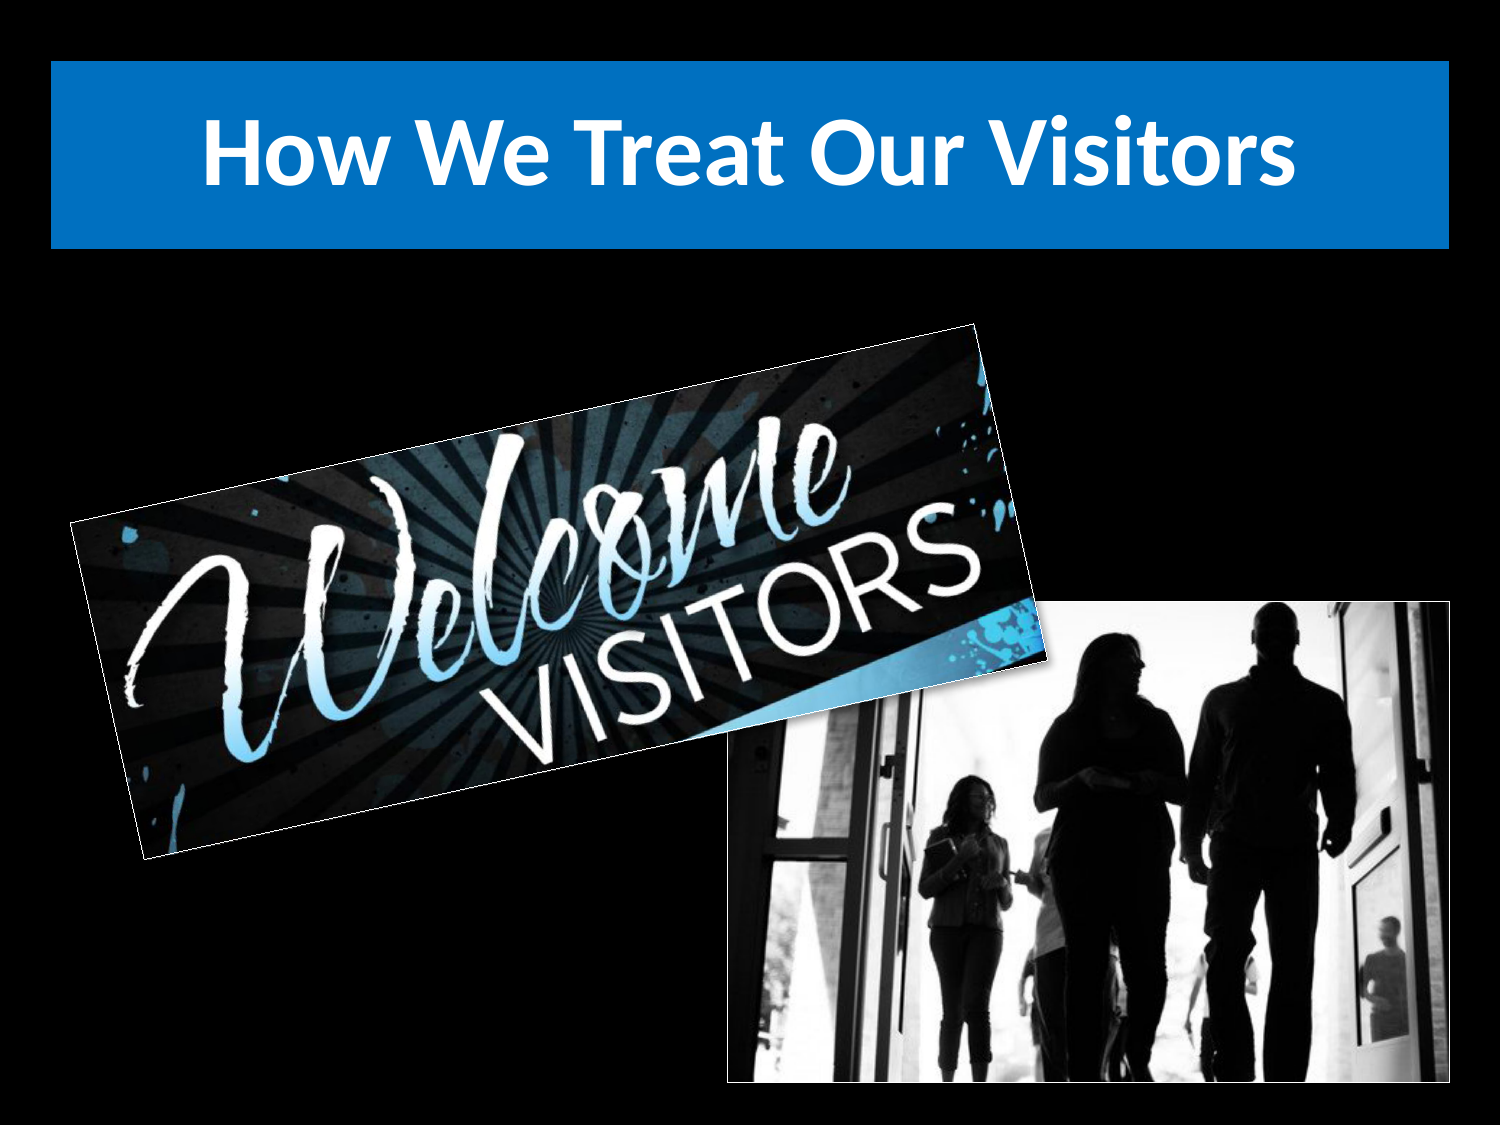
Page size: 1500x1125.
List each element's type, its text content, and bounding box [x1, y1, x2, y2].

picture [72, 325, 1450, 1083]
title How We Treat Our Visitors [103, 66, 1397, 239]
text_box [49, 59, 1451, 251]
